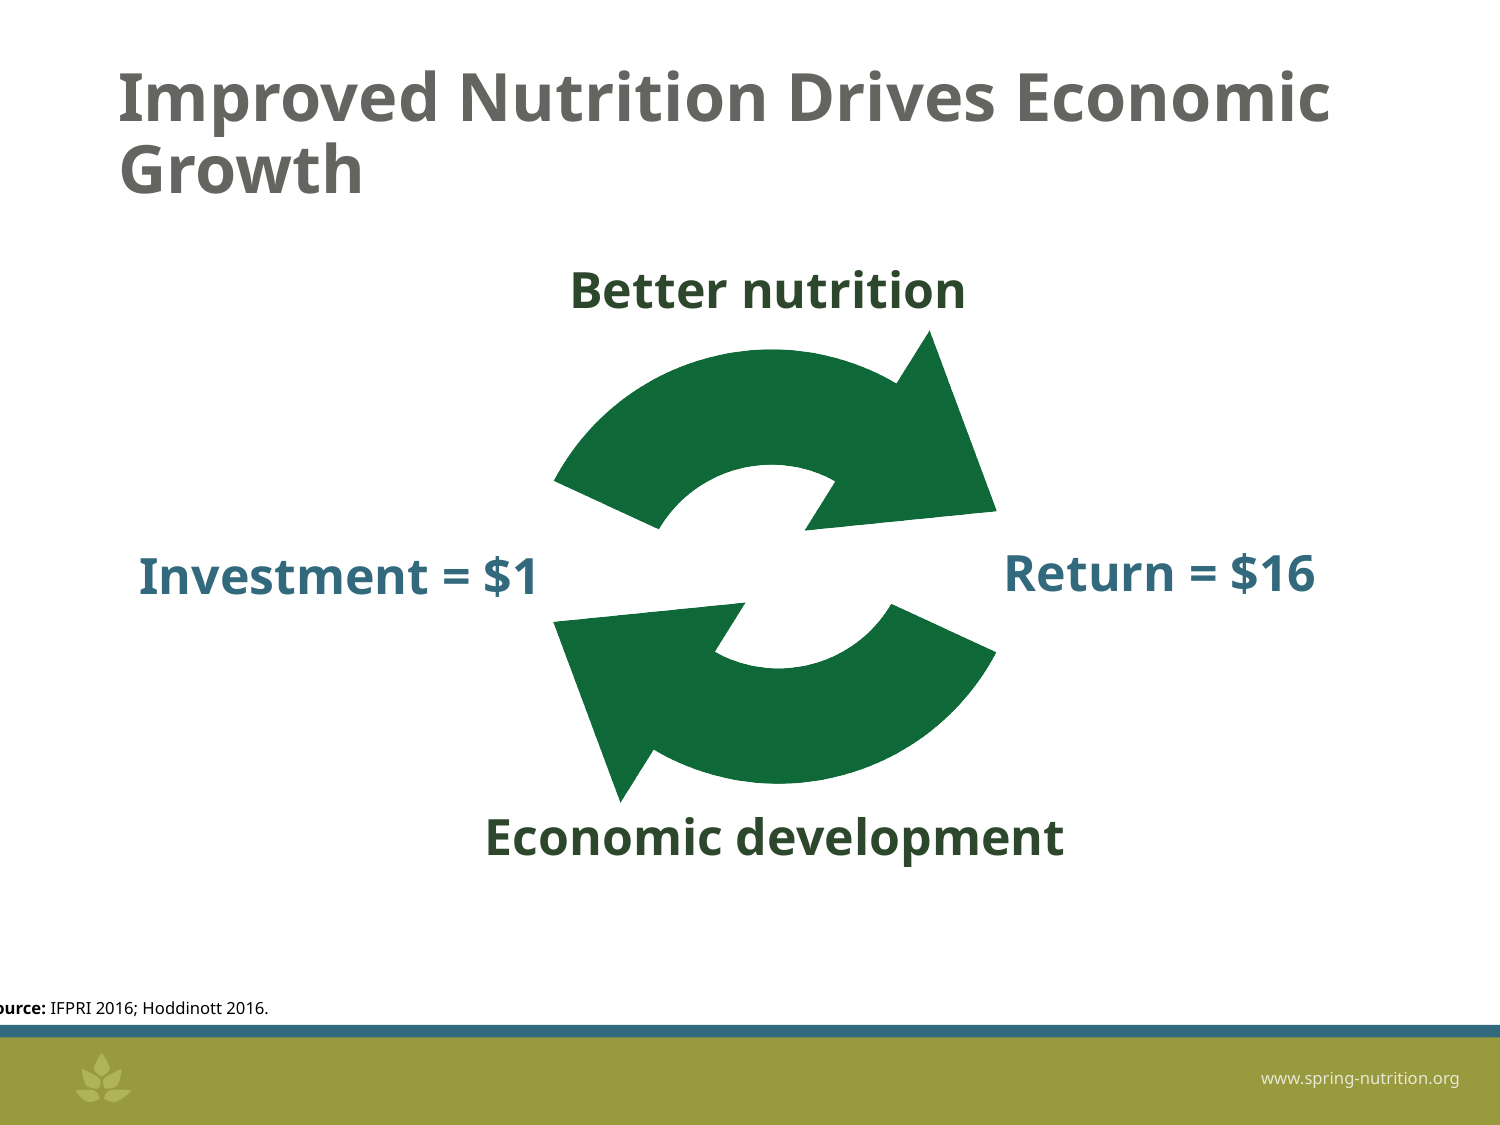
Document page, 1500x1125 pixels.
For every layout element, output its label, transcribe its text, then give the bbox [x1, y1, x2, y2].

text_box Return = $16 [997, 519, 1493, 605]
text_box Source: IFPRI 2016; Hoddinott 2016. [0, 962, 270, 1054]
text_box Better nutrition [538, 258, 1012, 316]
text_box Investment = $1 [16, 544, 541, 605]
title Improved Nutrition Drives Economic Growth [103, 59, 1397, 213]
picture [553, 330, 997, 804]
text_box Economic development [462, 805, 1088, 869]
